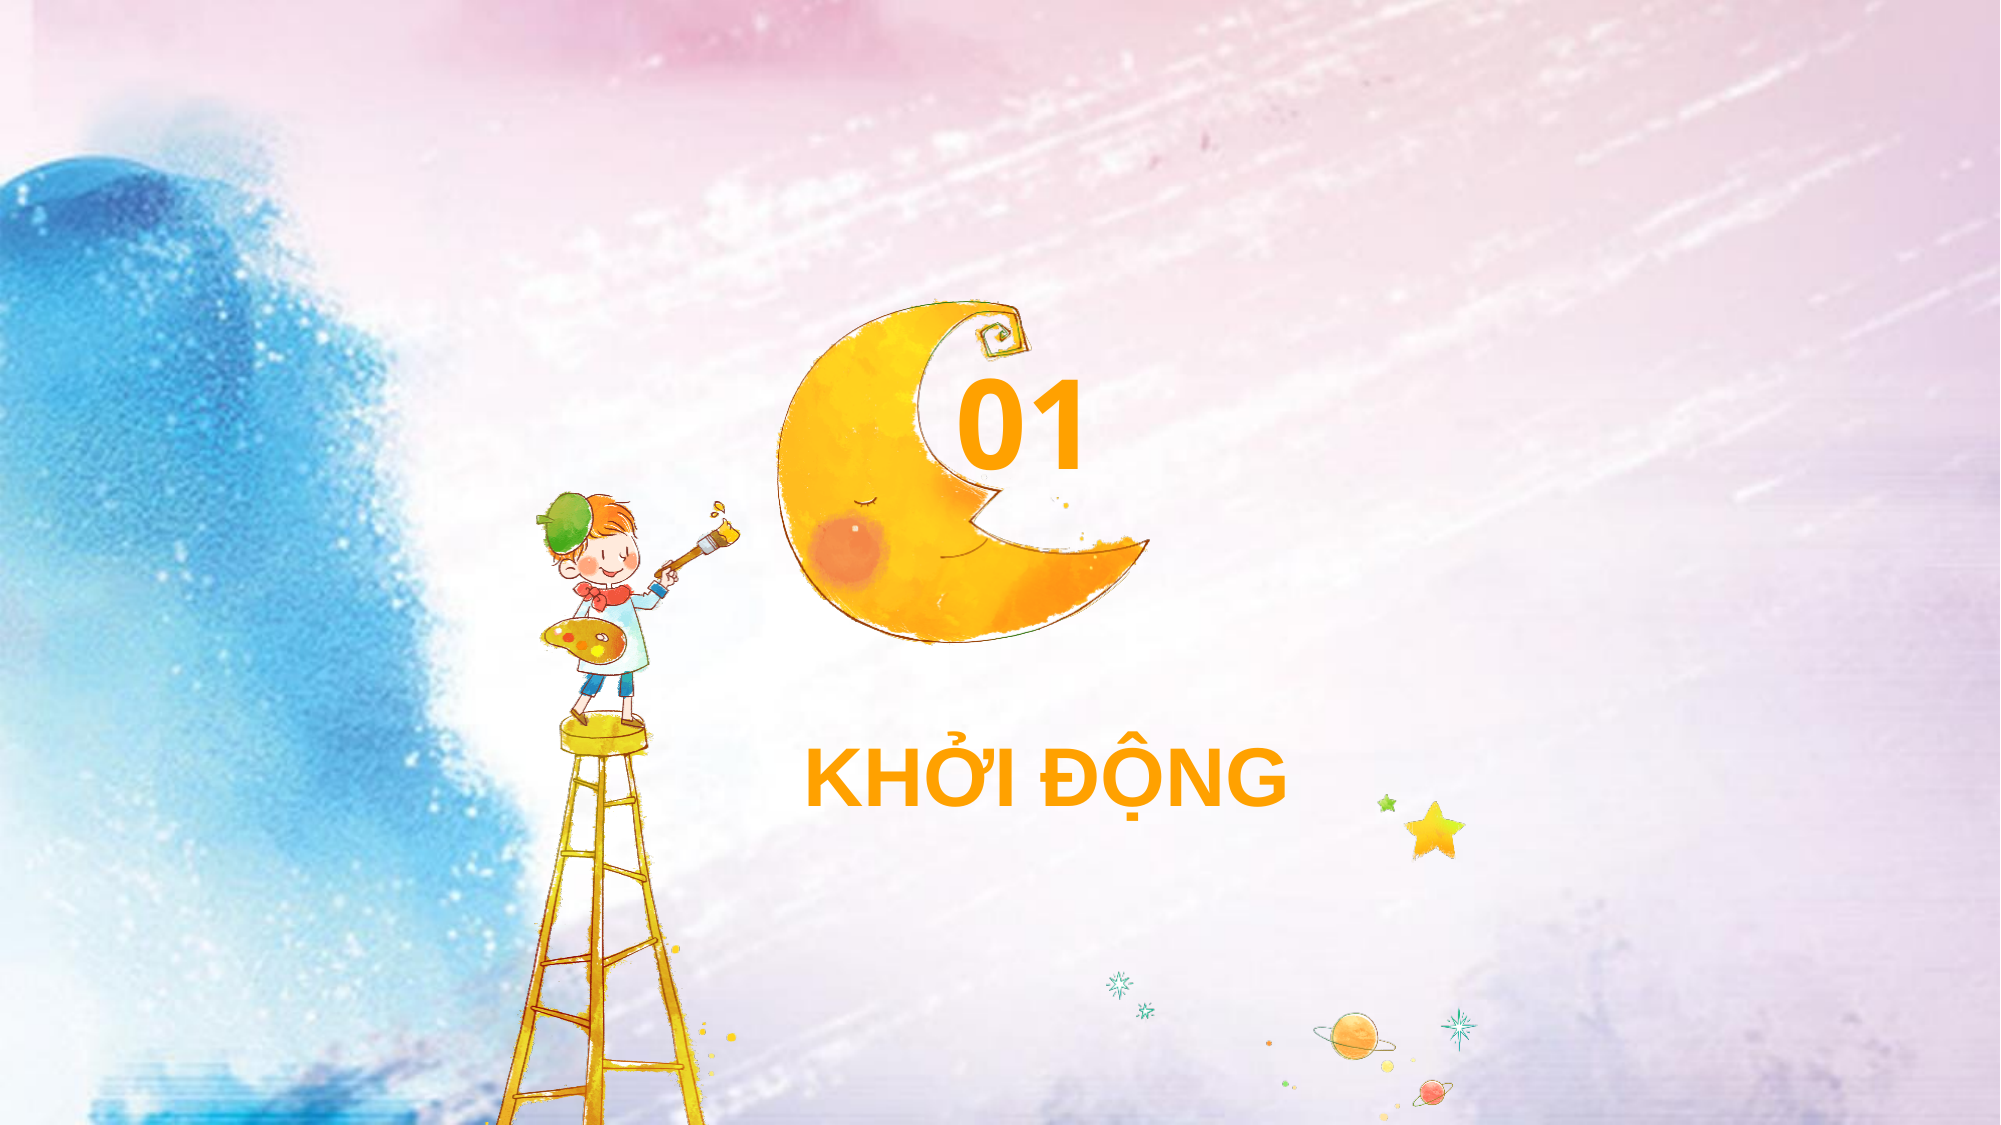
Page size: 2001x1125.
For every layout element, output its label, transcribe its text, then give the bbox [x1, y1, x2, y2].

picture [0, 0, 2000, 1125]
text_box 01 [929, 336, 1125, 502]
text_box KHỞI ĐỘNG [746, 715, 1348, 831]
